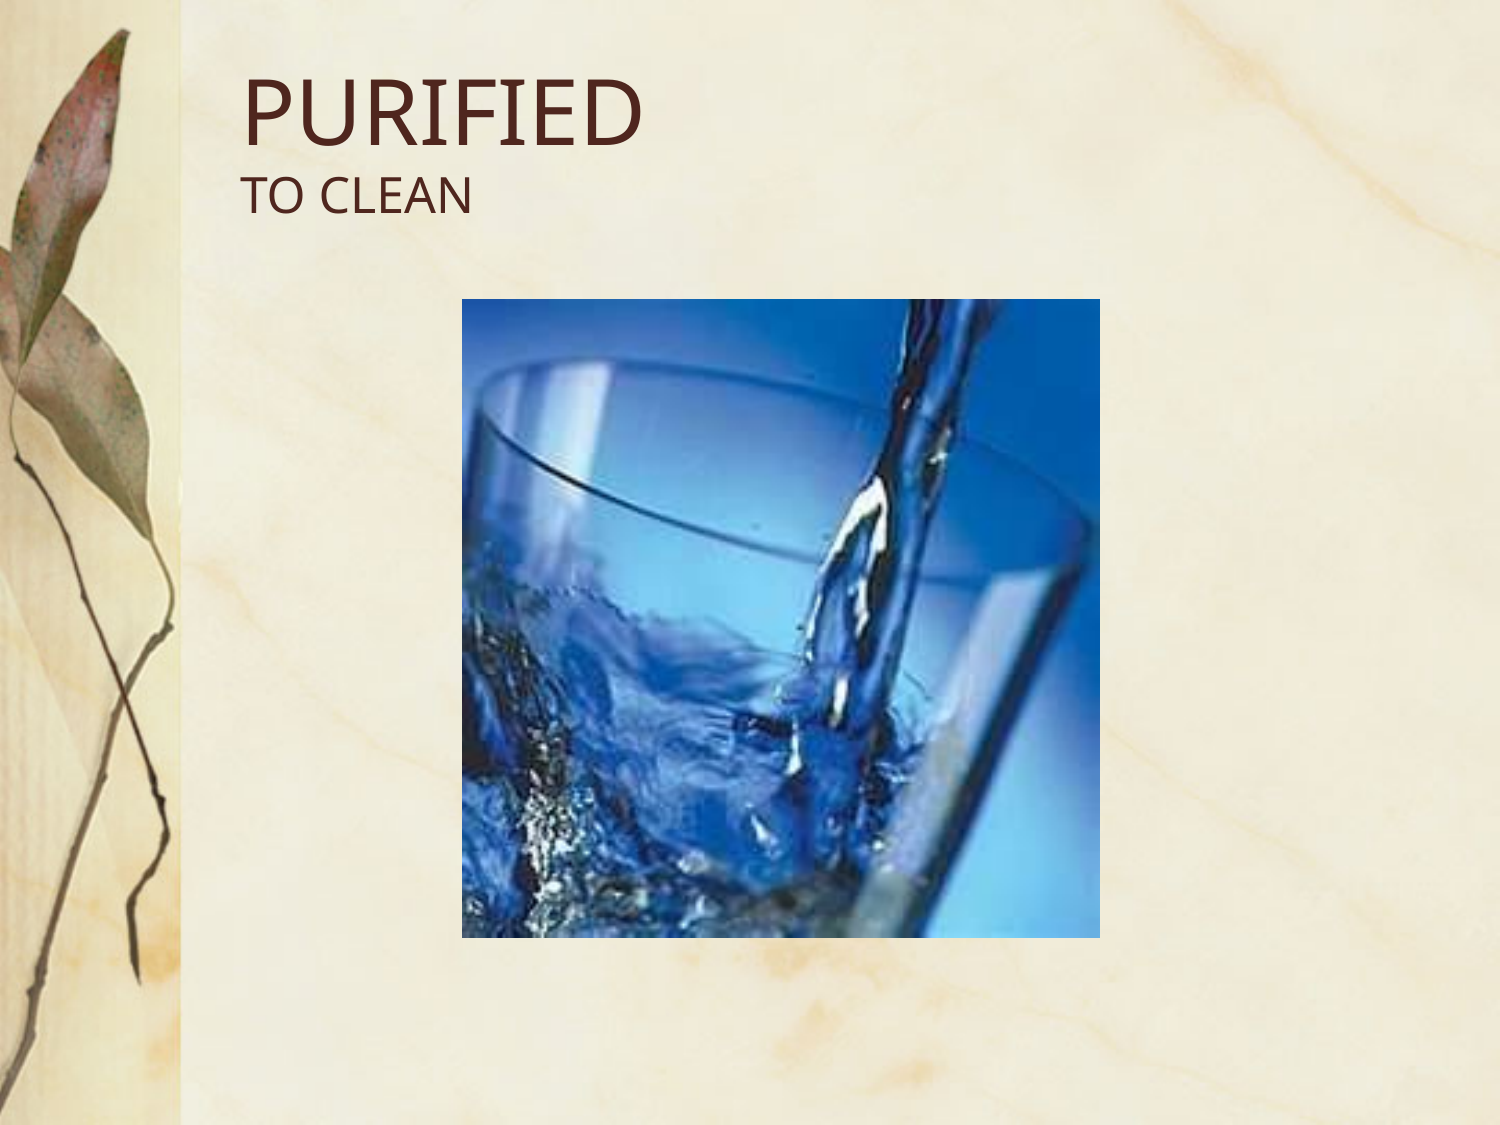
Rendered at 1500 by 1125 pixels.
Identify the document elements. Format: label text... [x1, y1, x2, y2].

picture [0, 0, 1500, 1125]
title purified to clean [224, 44, 1426, 233]
